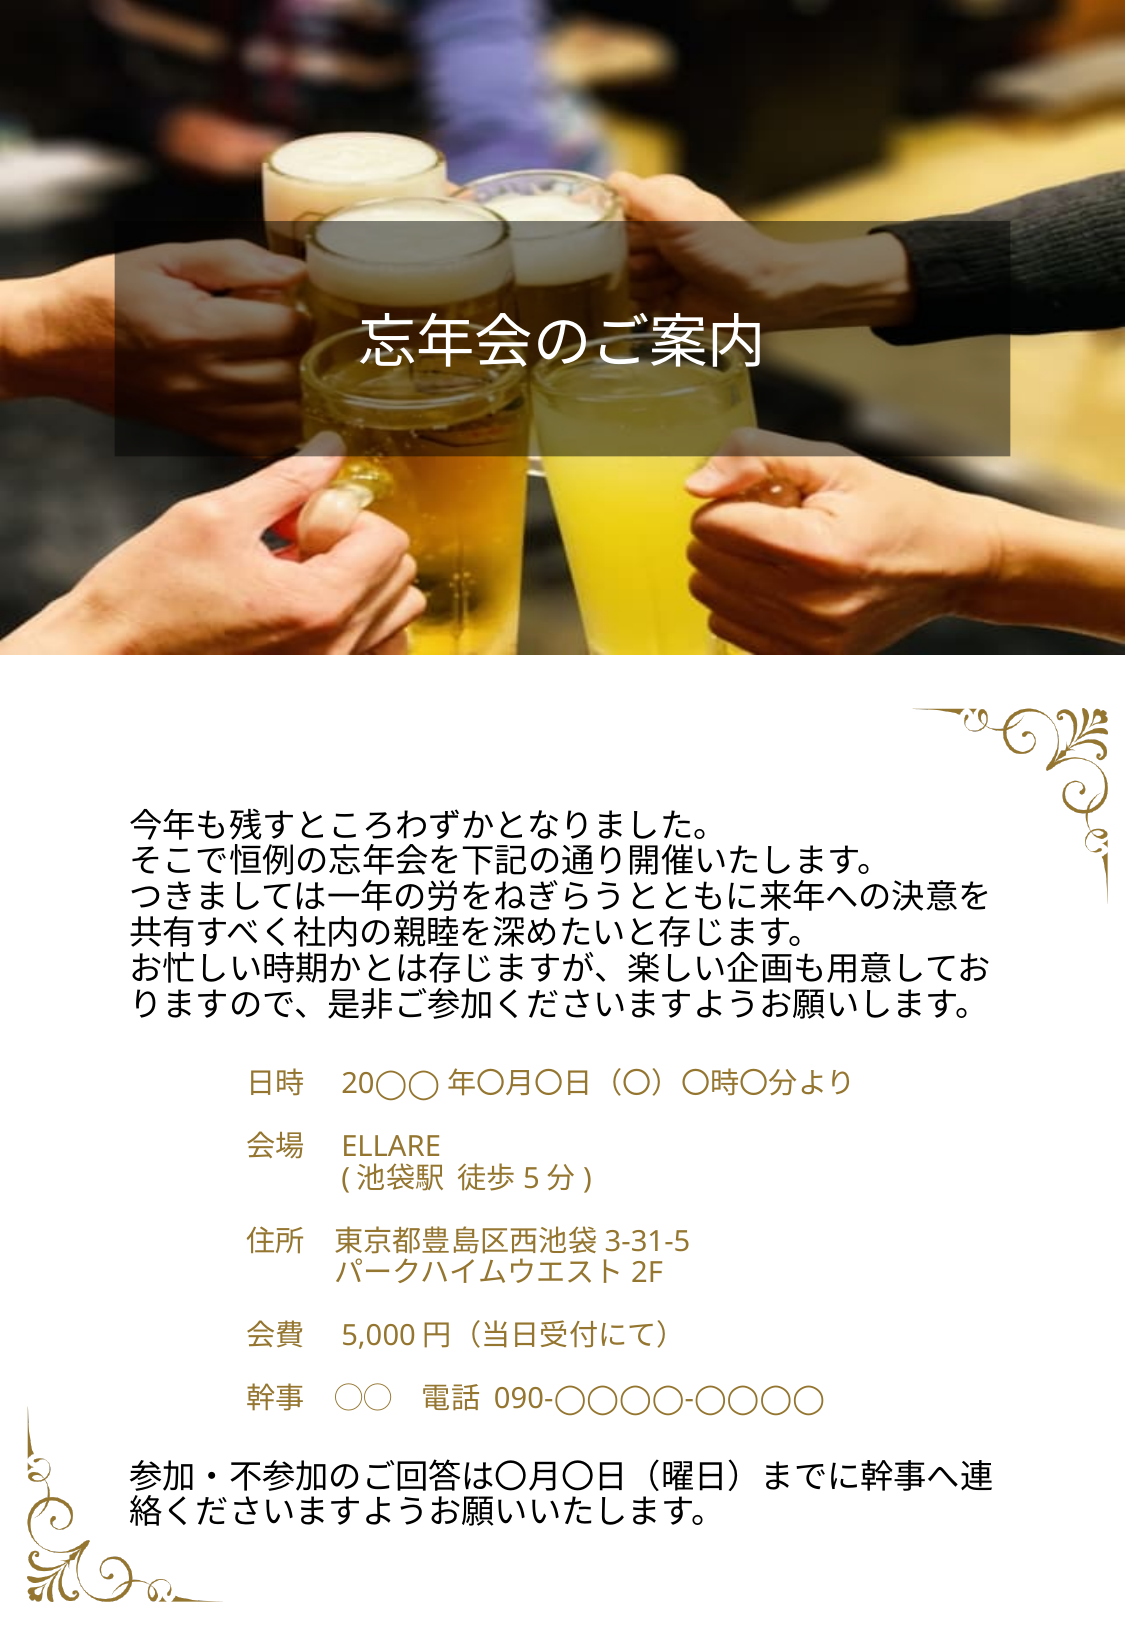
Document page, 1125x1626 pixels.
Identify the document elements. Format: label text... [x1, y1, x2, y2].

text_box 今年も残すところわずかとなりました。 そこで恒例の忘年会を下記の通り開催いたします。 つきましては一年の労をねぎらうとともに来年への決意を共有すべく社内の親睦を深めたいと存じます。 お忙しい時期かとは存じますが、楽しい企画も用意しておりますので、是非ご参加くださいますようお願いします。 日時 20◯◯年〇月〇日（〇）〇時〇分より 会場 ELLARE (池袋駅 徒歩5分) 住所 東京都豊島区西池袋3-31-5 パークハイムウエスト2F 会費 5,000円（当日受付にて） 幹事 ◯◯ 電話 090-◯◯◯◯-◯◯◯◯ 参加・不参加のご回答は〇月〇日（曜日）までに幹事へ連絡くださいますようお願いいたします。 [114, 800, 1036, 1599]
picture [26, 1405, 224, 1603]
picture [0, 0, 1125, 656]
picture [912, 707, 1109, 905]
